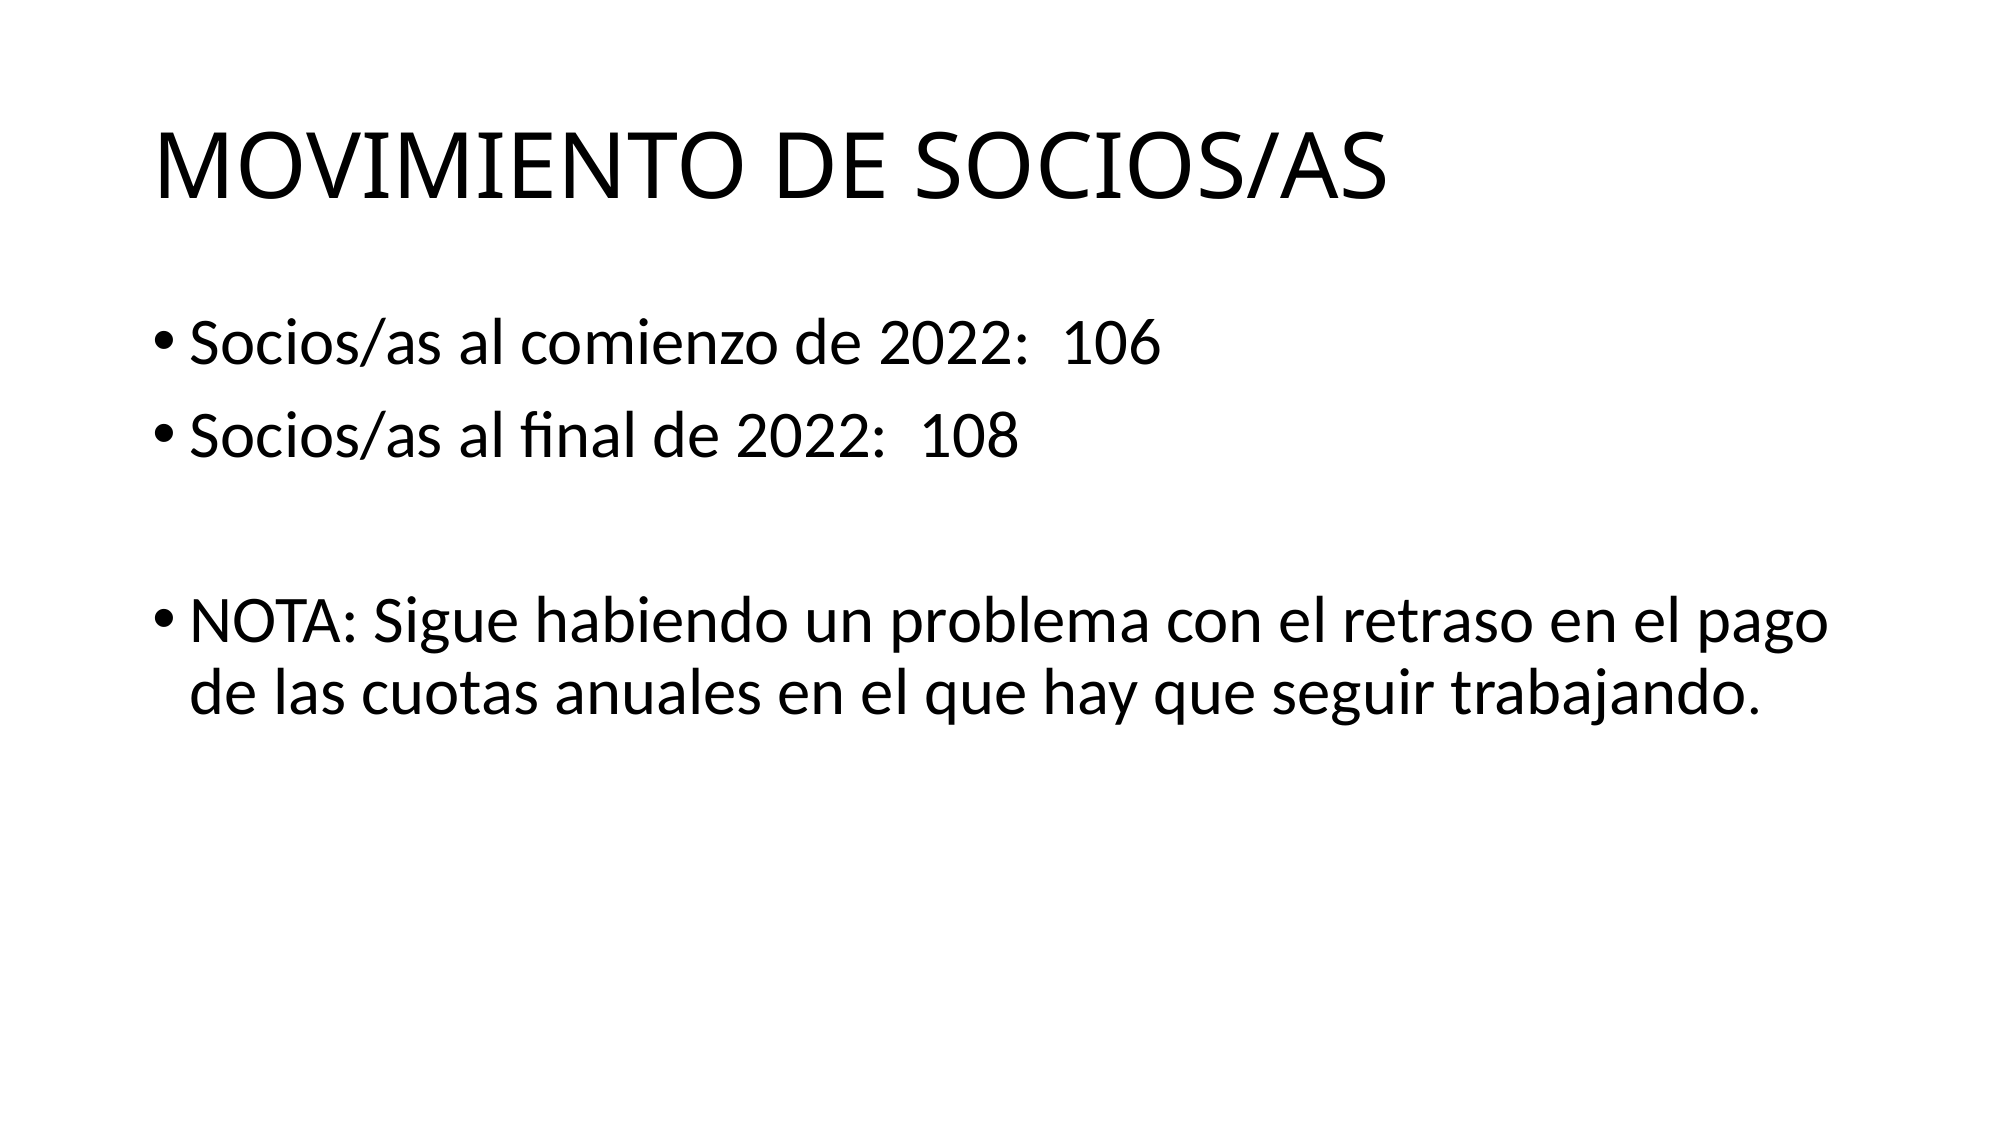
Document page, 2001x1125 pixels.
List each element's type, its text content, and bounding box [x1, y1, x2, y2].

title MOVIMIENTO DE SOCIOS/AS [137, 59, 1863, 278]
list Socios/as al comienzo de 2022: 106 Socios/as al final de 2022: 108 NOTA: Sigue habiendo un problema con el retraso en el pago de las cuotas anuales en el que hay que seguir trabajando. [137, 299, 1863, 1014]
